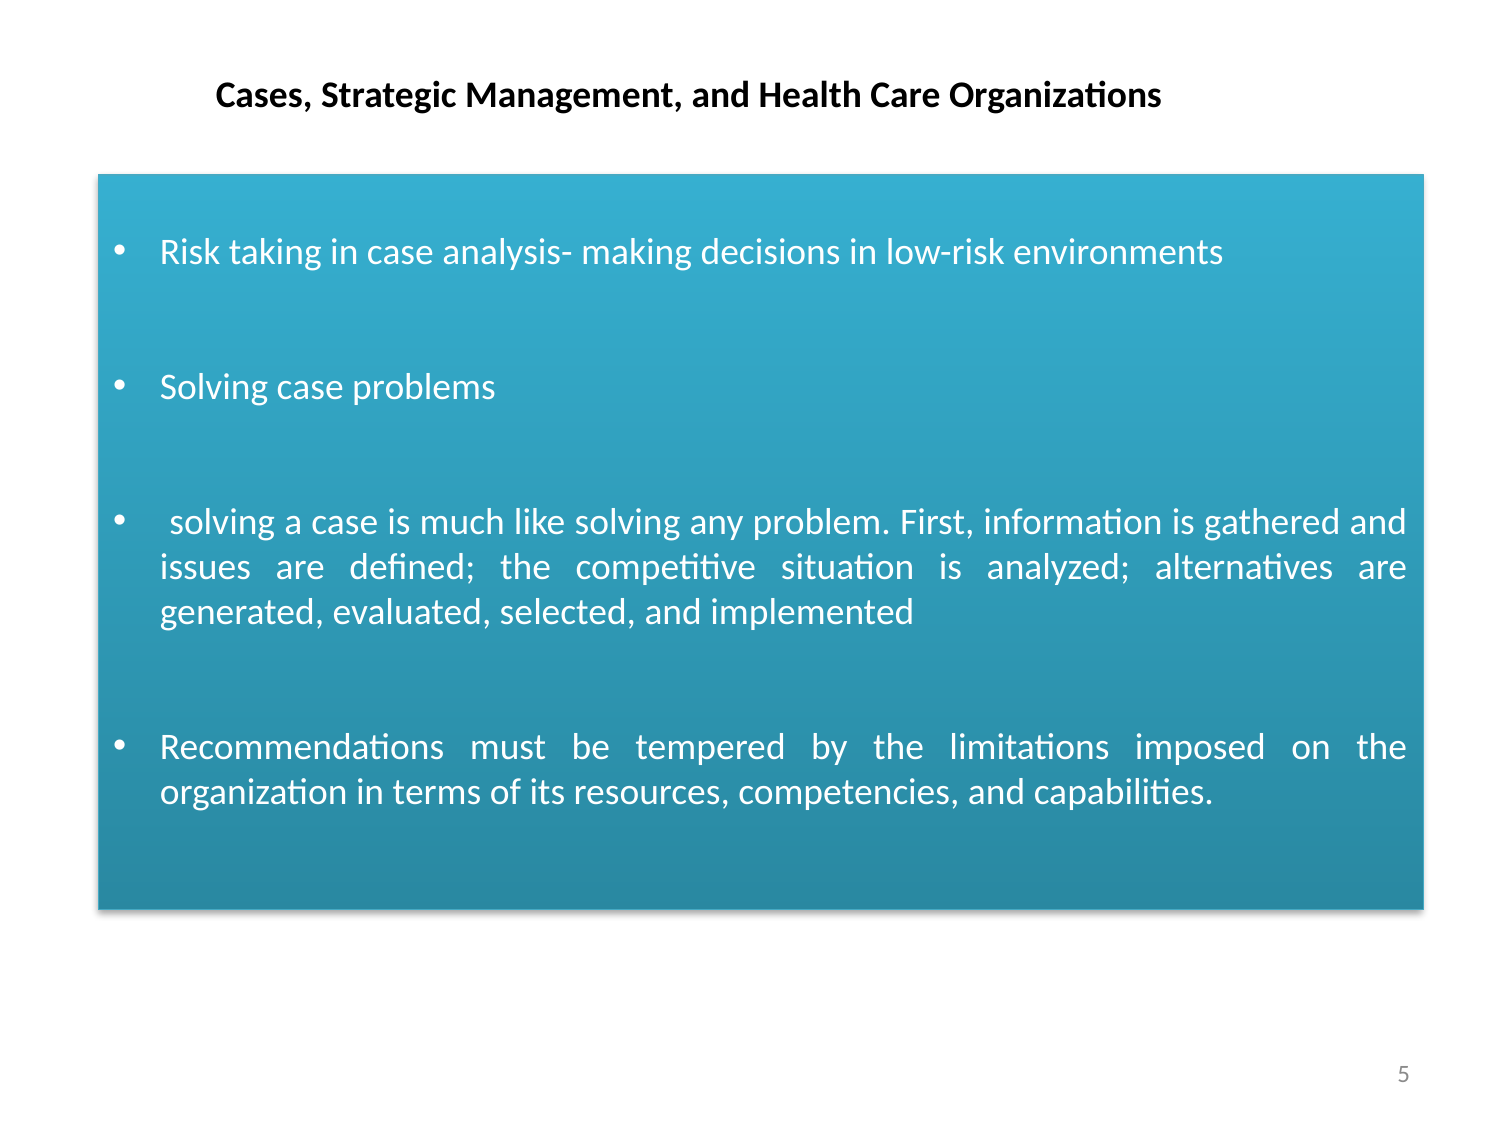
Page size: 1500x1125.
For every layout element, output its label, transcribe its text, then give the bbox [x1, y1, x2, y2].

text_box Risk taking in case analysis- making decisions in low-risk environments Solving case problems solving a case is much like solving any problem. First, information is gathered and issues are deﬁned; the competitive situation is analyzed; alternatives are generated, evaluated, selected, and implemented Recommendations must be tempered by the limitations imposed on the organization in terms of its resources, competencies, and capabilities. [98, 174, 1424, 910]
slide_number 5 [1074, 1042, 1425, 1103]
text_box Cases, Strategic Management, and Health Care Organizations [187, 62, 1200, 123]
